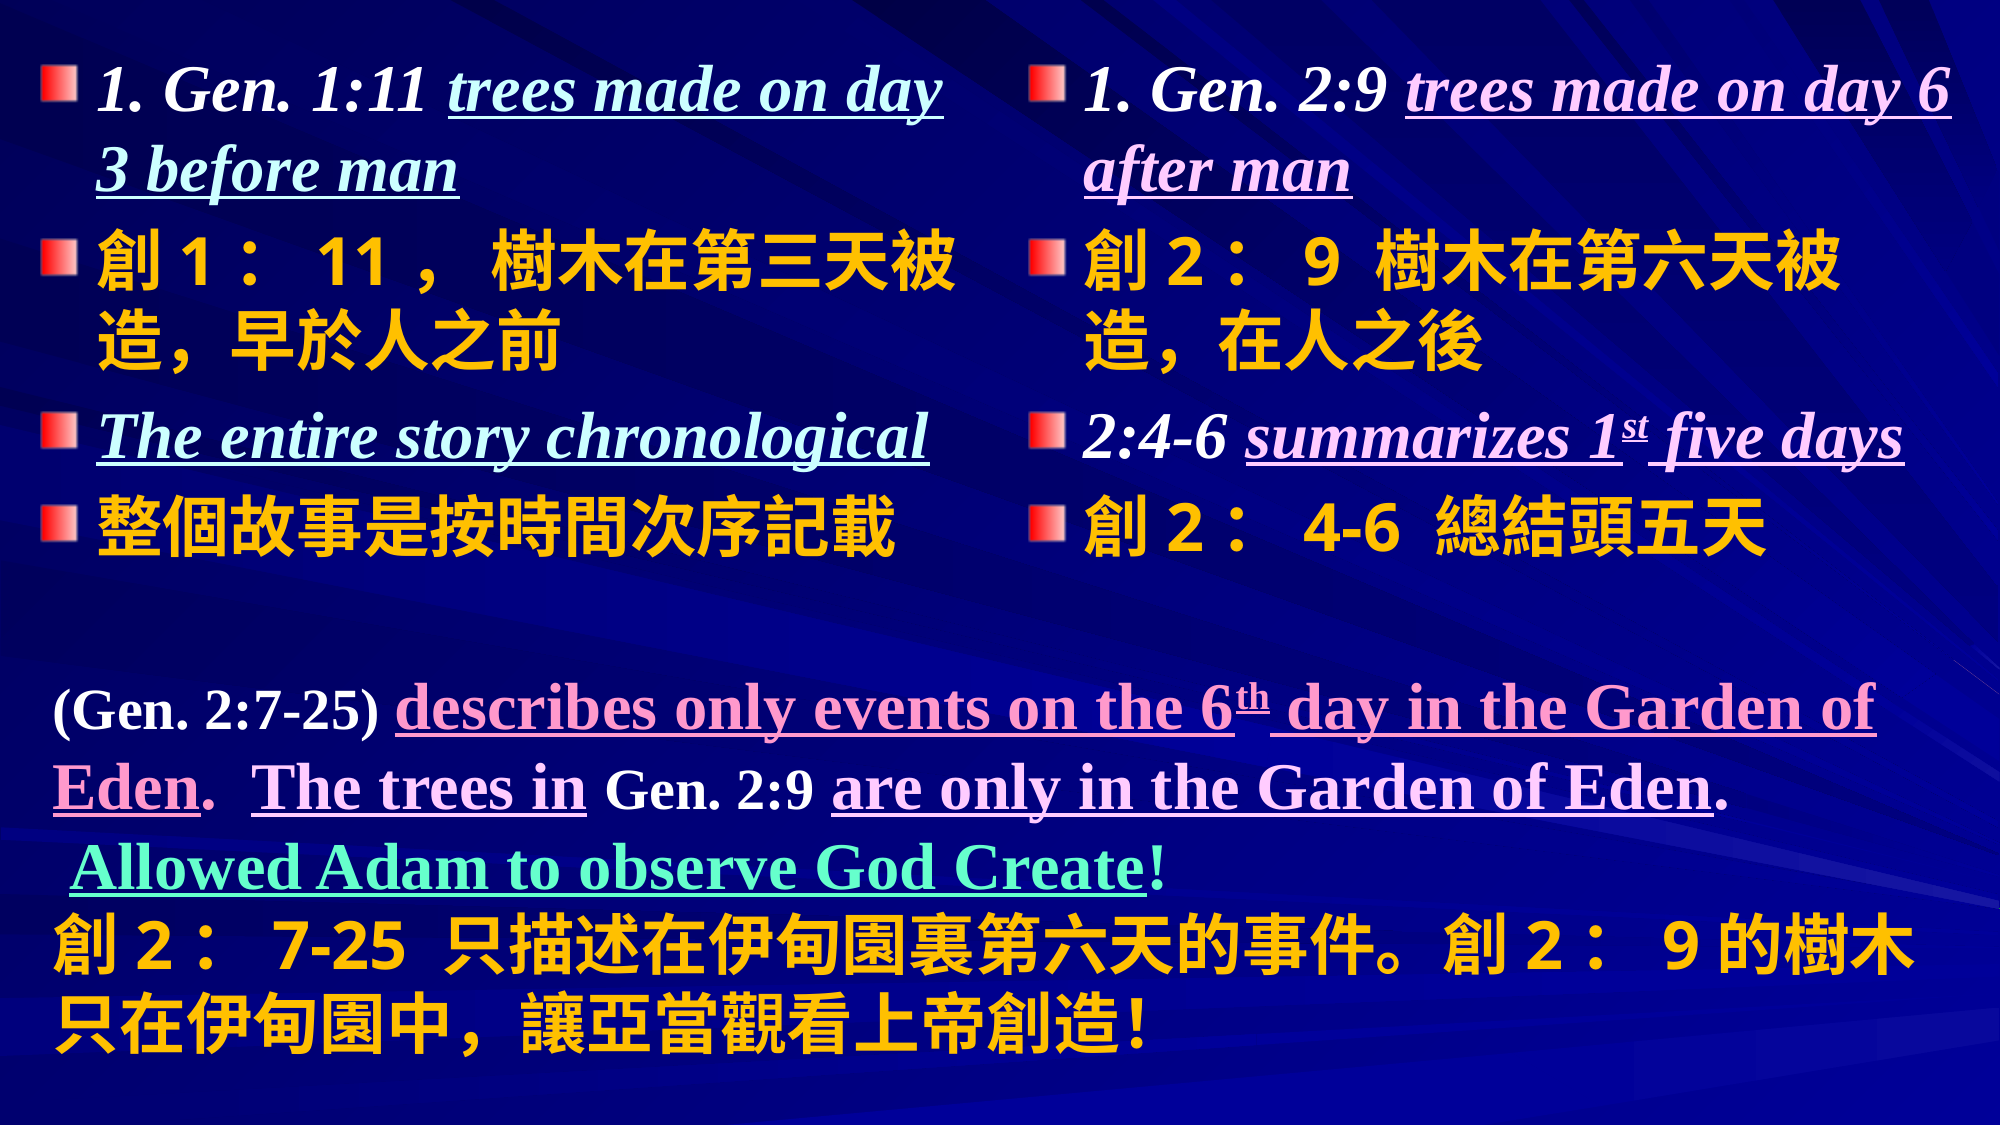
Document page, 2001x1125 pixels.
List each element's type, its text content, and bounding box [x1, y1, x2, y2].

list 1. Gen. 2:9 trees made on day 6 after man 創2：9 樹木在第六天被造，在人之後 2:4-6 summarizes 1st five days 創2：4-6 總結頭五天 [1012, 37, 1976, 601]
title (Gen. 2:7-25) describes only events on the 6th day in the Garden of Eden. The trees in Gen. 2:9 are only in the Garden of Eden. Allowed Adam to observe God Create! 創2：7-25 只描述在伊甸園裏第六天的事件。創2：9的樹木只在伊甸園中，讓亞當觀看上帝創造！ [37, 624, 1976, 1101]
picture [1027, 503, 1070, 546]
picture [39, 237, 82, 280]
picture [1027, 237, 1070, 280]
picture [39, 63, 82, 106]
picture [1027, 63, 1070, 106]
picture [39, 410, 82, 453]
picture [1027, 410, 1070, 453]
list 1. Gen. 1:11 trees made on day 3 before man 創1：11， 樹木在第三天被造，早於人之前 The entire story chronological 整個故事是按時間次序記載 [24, 37, 1001, 601]
picture [39, 503, 82, 546]
